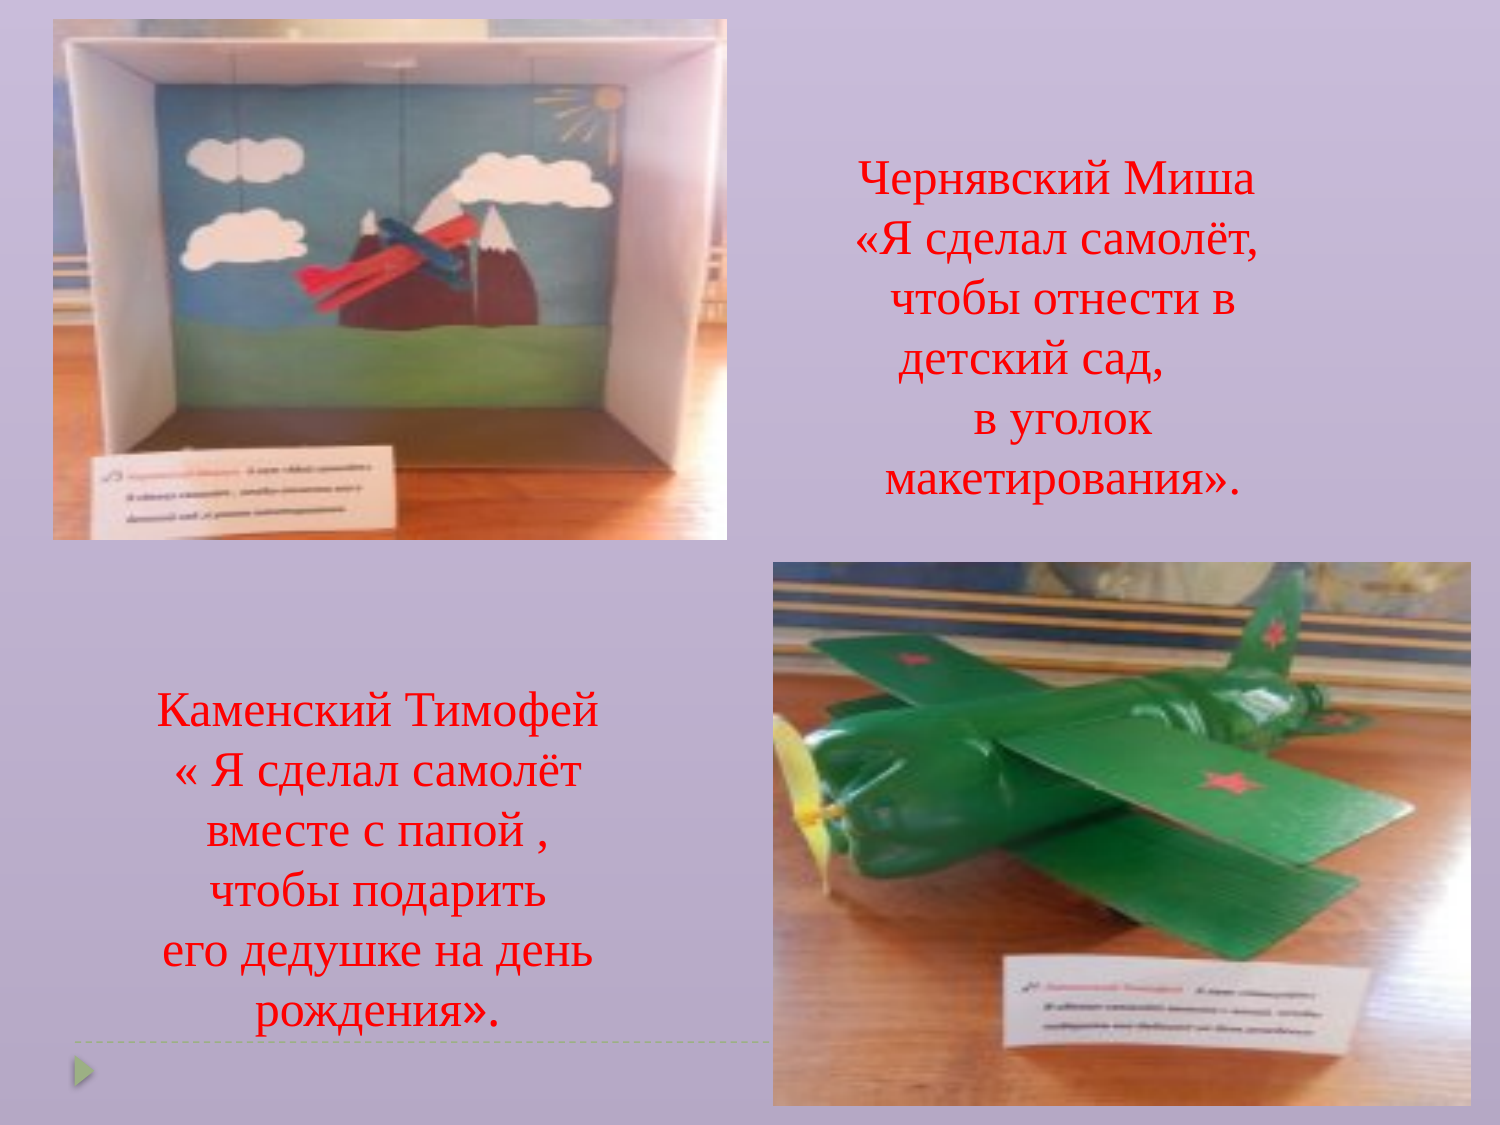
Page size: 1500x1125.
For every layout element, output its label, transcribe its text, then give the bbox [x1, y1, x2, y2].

picture [52, 18, 727, 541]
text_box Каменский Тимофей « Я сделал самолёт вместе с папой , чтобы подарить его дедушке на день рождения». [135, 668, 621, 1044]
picture [773, 562, 1471, 1107]
text_box Чернявский Миша «Я сделал самолёт, чтобы отнести в детский сад, в уголок макетирования». [797, 137, 1329, 512]
